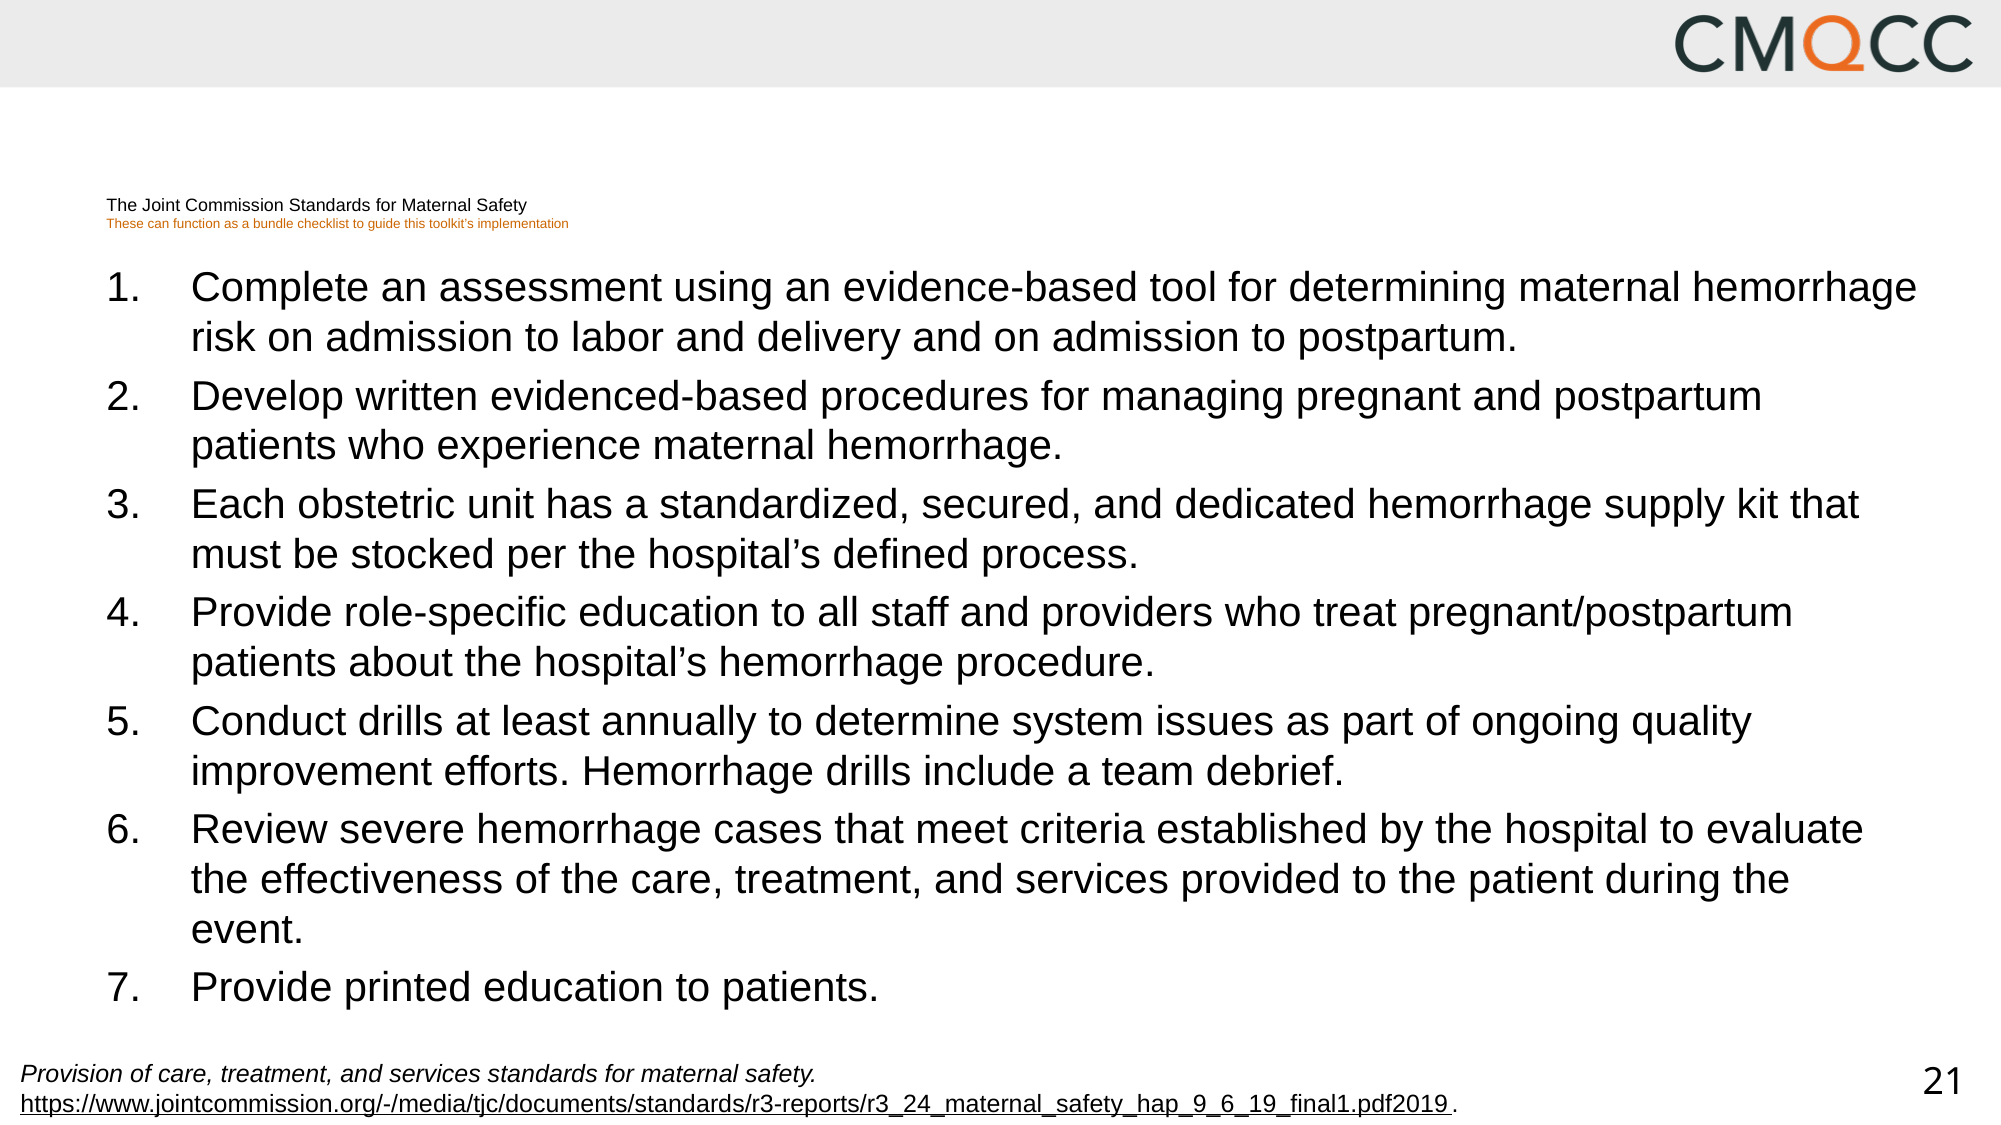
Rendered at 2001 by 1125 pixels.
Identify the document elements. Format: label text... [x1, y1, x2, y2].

text_box Provision of care, treatment, and services standards for maternal safety. https://www.jointcommission.org/-/media/tjc/documents/standards/r3-reports/r3_24_maternal_safety_hap_9_6_19_final1.pdf2019. [5, 1049, 2000, 1125]
list Complete an assessment using an evidence-based tool for determining maternal hemorrhage risk on admission to labor and delivery and on admission to postpartum. Develop written evidenced-based procedures for managing pregnant and postpartum patients who experience maternal hemorrhage. Each obstetric unit has a standardized, secured, and dedicated hemorrhage supply kit that must be stocked per the hospital’s defined process. Provide role-specific education to all staff and providers who treat pregnant/postpartum patients about the hospital’s hemorrhage procedure. Conduct drills at least annually to determine system issues as part of ongoing quality improvement efforts. Hemorrhage drills include a team debrief. Review severe hemorrhage cases that meet criteria established by the hospital to evaluate the effectiveness of the care, treatment, and services provided to the patient during the event. Provide printed education to patients. [91, 252, 1940, 1036]
picture [1674, 12, 1975, 75]
title The Joint Commission Standards for Maternal Safety These can function as a bundle checklist to guide this toolkit’s implementation [91, 185, 2000, 261]
